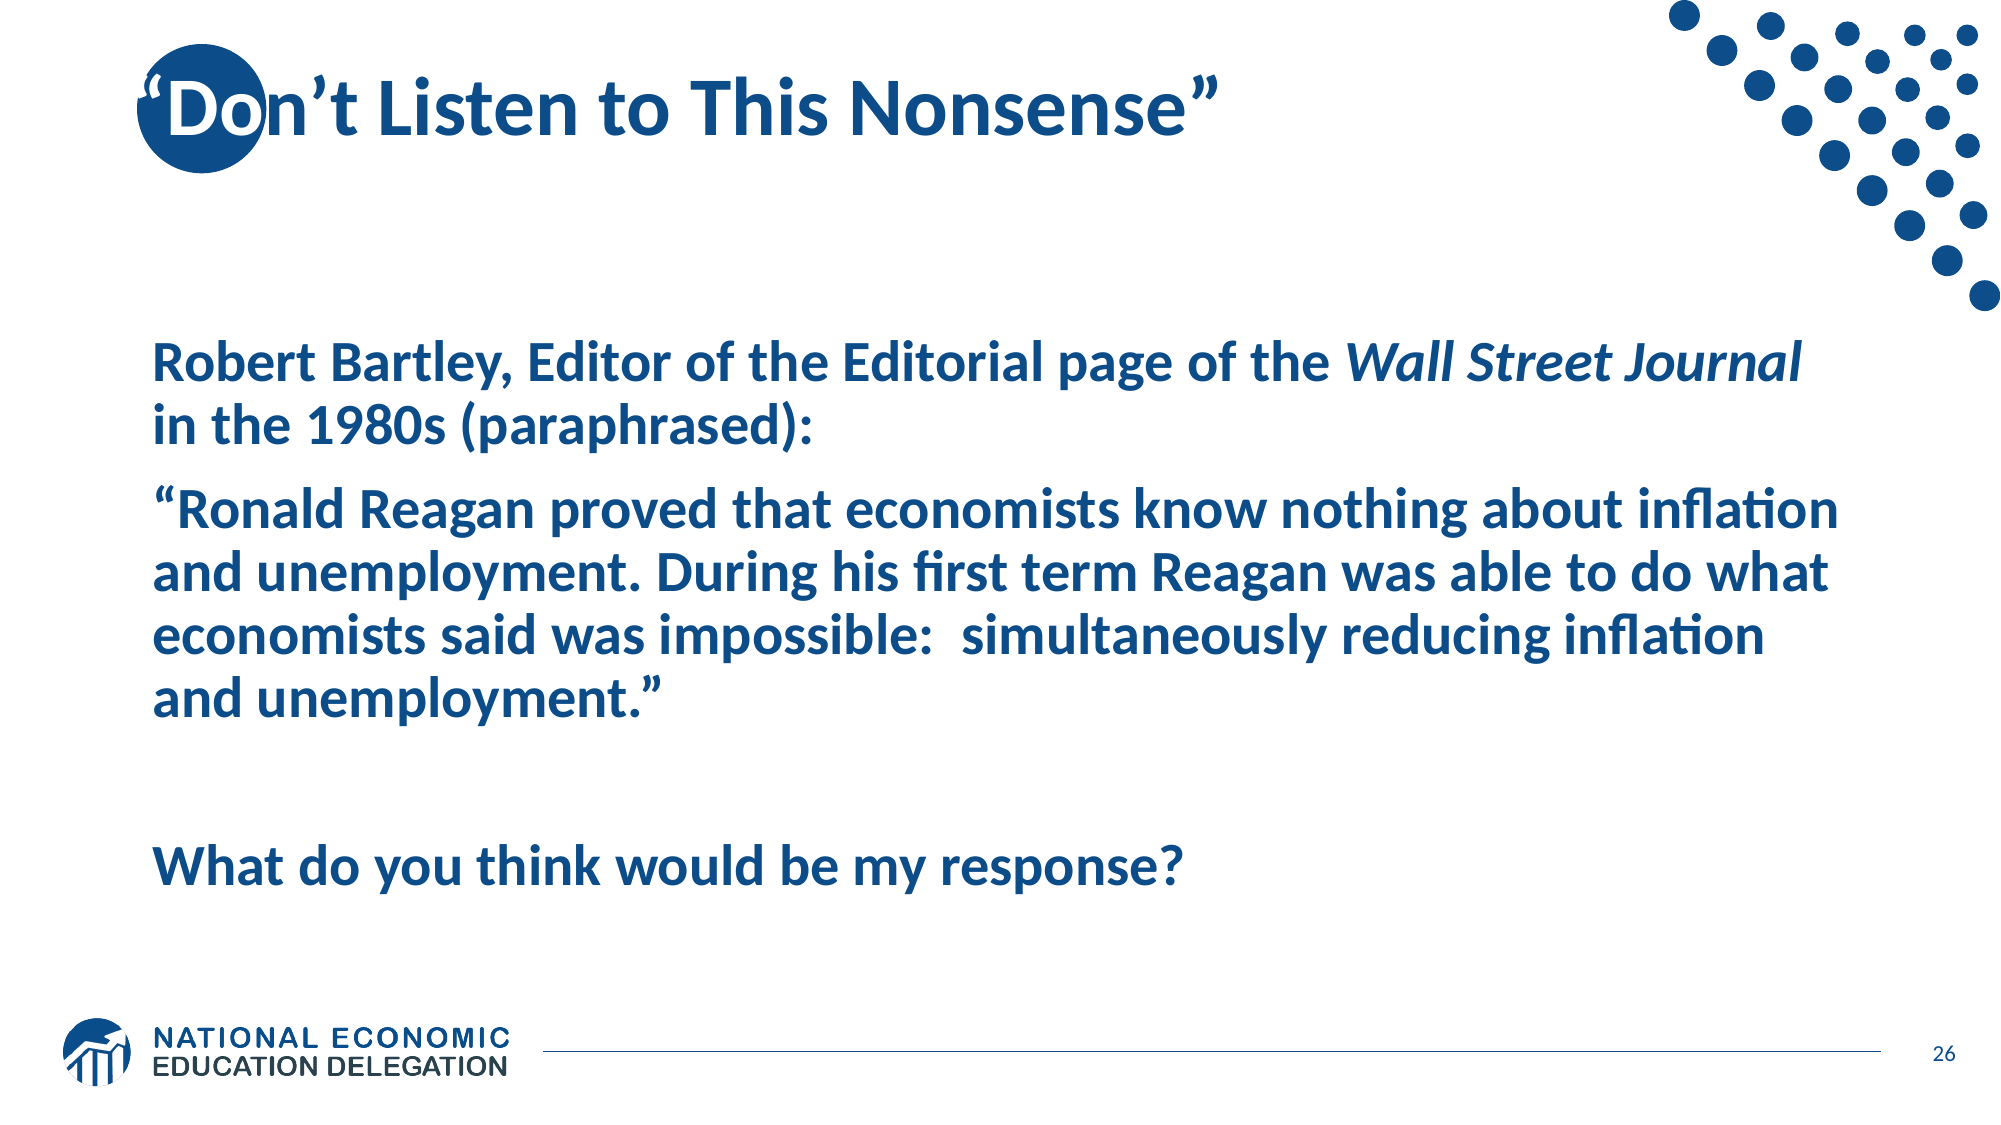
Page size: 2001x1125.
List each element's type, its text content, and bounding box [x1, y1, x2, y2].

title “Don’t Listen to This Nonsense” [115, 0, 1841, 218]
picture [55, 1013, 520, 1091]
slide_number 26 [1521, 1022, 1972, 1082]
list Robert Bartley, Editor of the Editorial page of the Wall Street Journal in the 1980s (paraphrased): “Ronald Reagan proved that economists know nothing about inflation and unemployment. During his first term Reagan was able to do what economists said was impossible: simultaneously reducing inflation and unemployment.” What do you think would be my response? [137, 257, 1863, 972]
